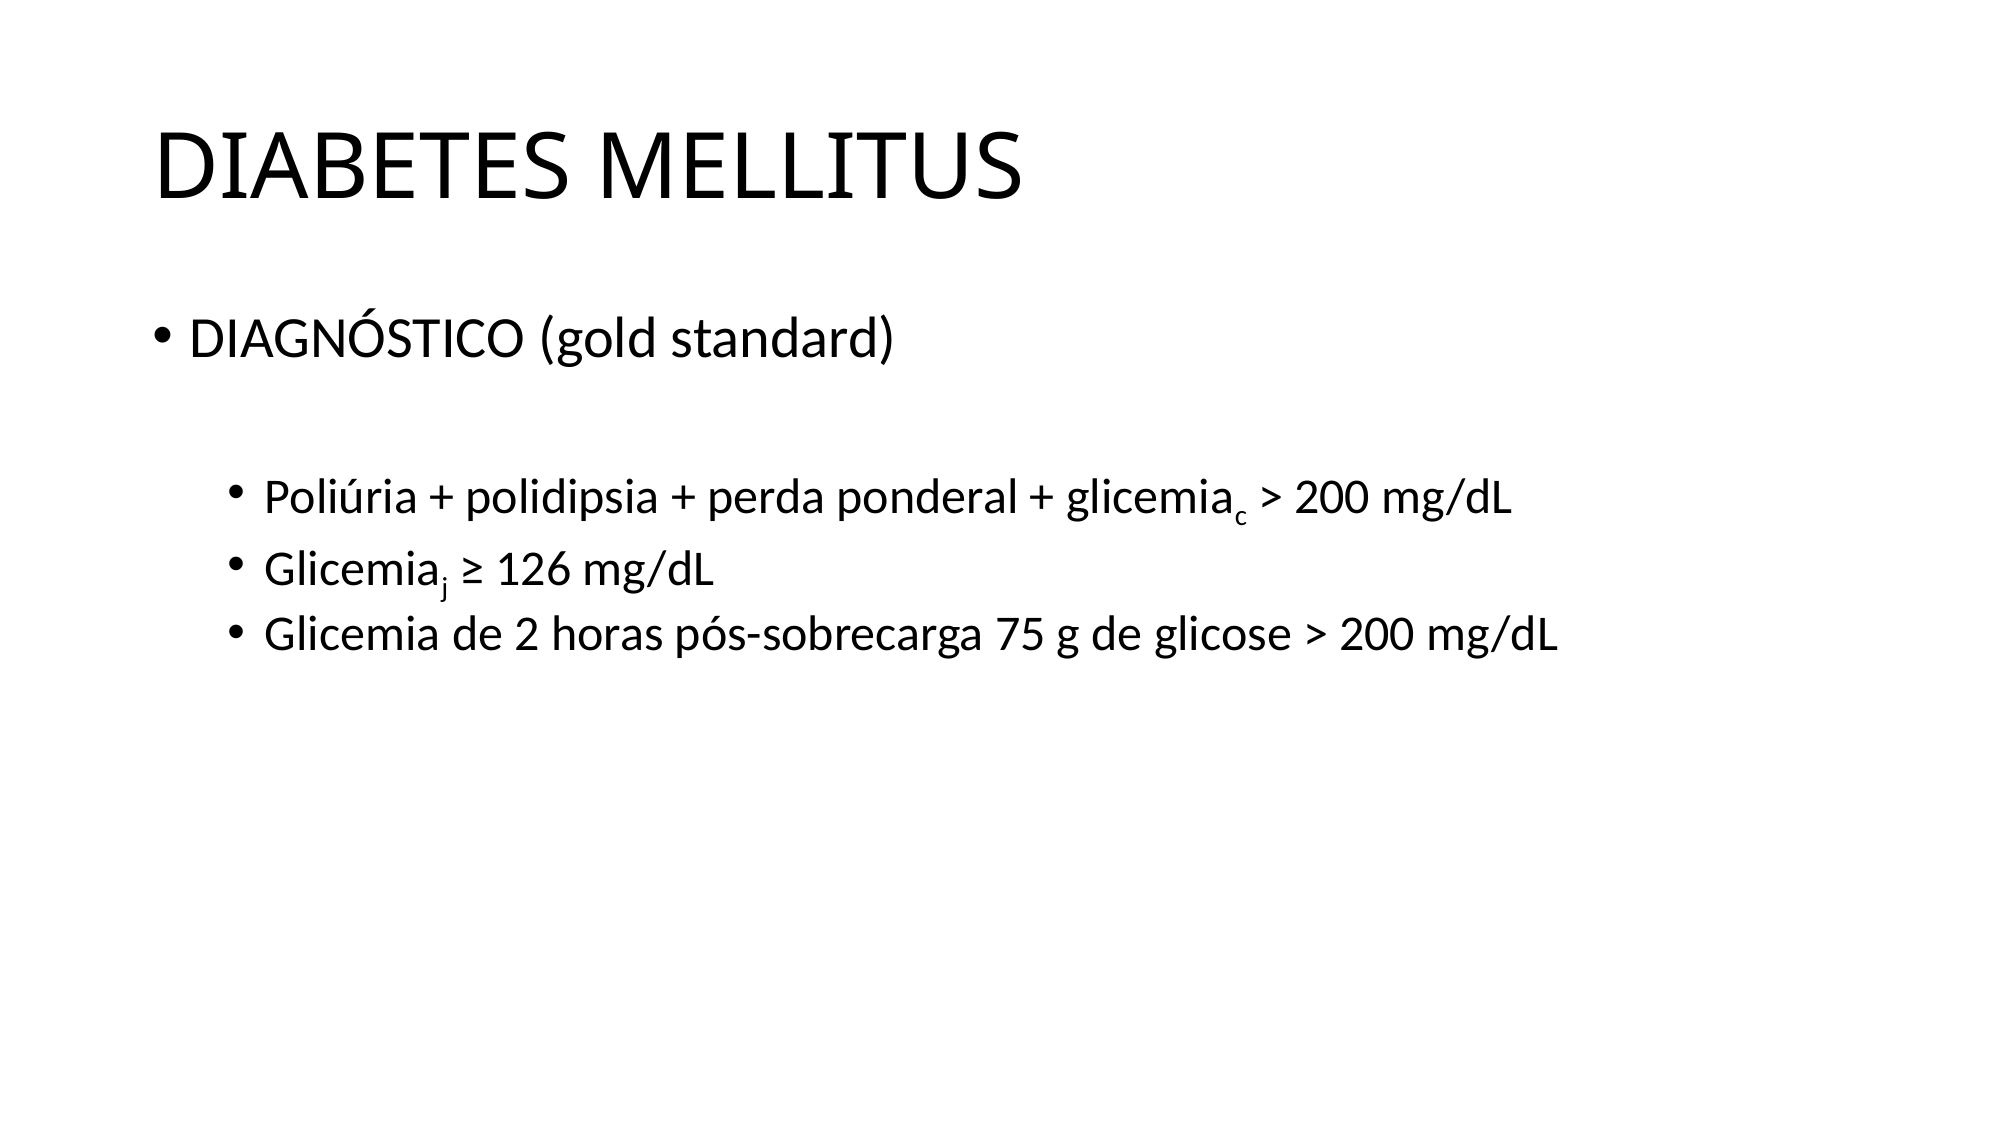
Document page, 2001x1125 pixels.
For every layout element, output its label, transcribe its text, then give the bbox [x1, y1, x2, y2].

list DIAGNÓSTICO (gold standard) Poliúria + polidipsia + perda ponderal + glicemiac > 200 mg/dL Glicemiaj ≥ 126 mg/dL Glicemia de 2 horas pós-sobrecarga 75 g de glicose > 200 mg/dL [137, 299, 1863, 1014]
title DIABETES MELLITUS [137, 59, 1863, 278]
